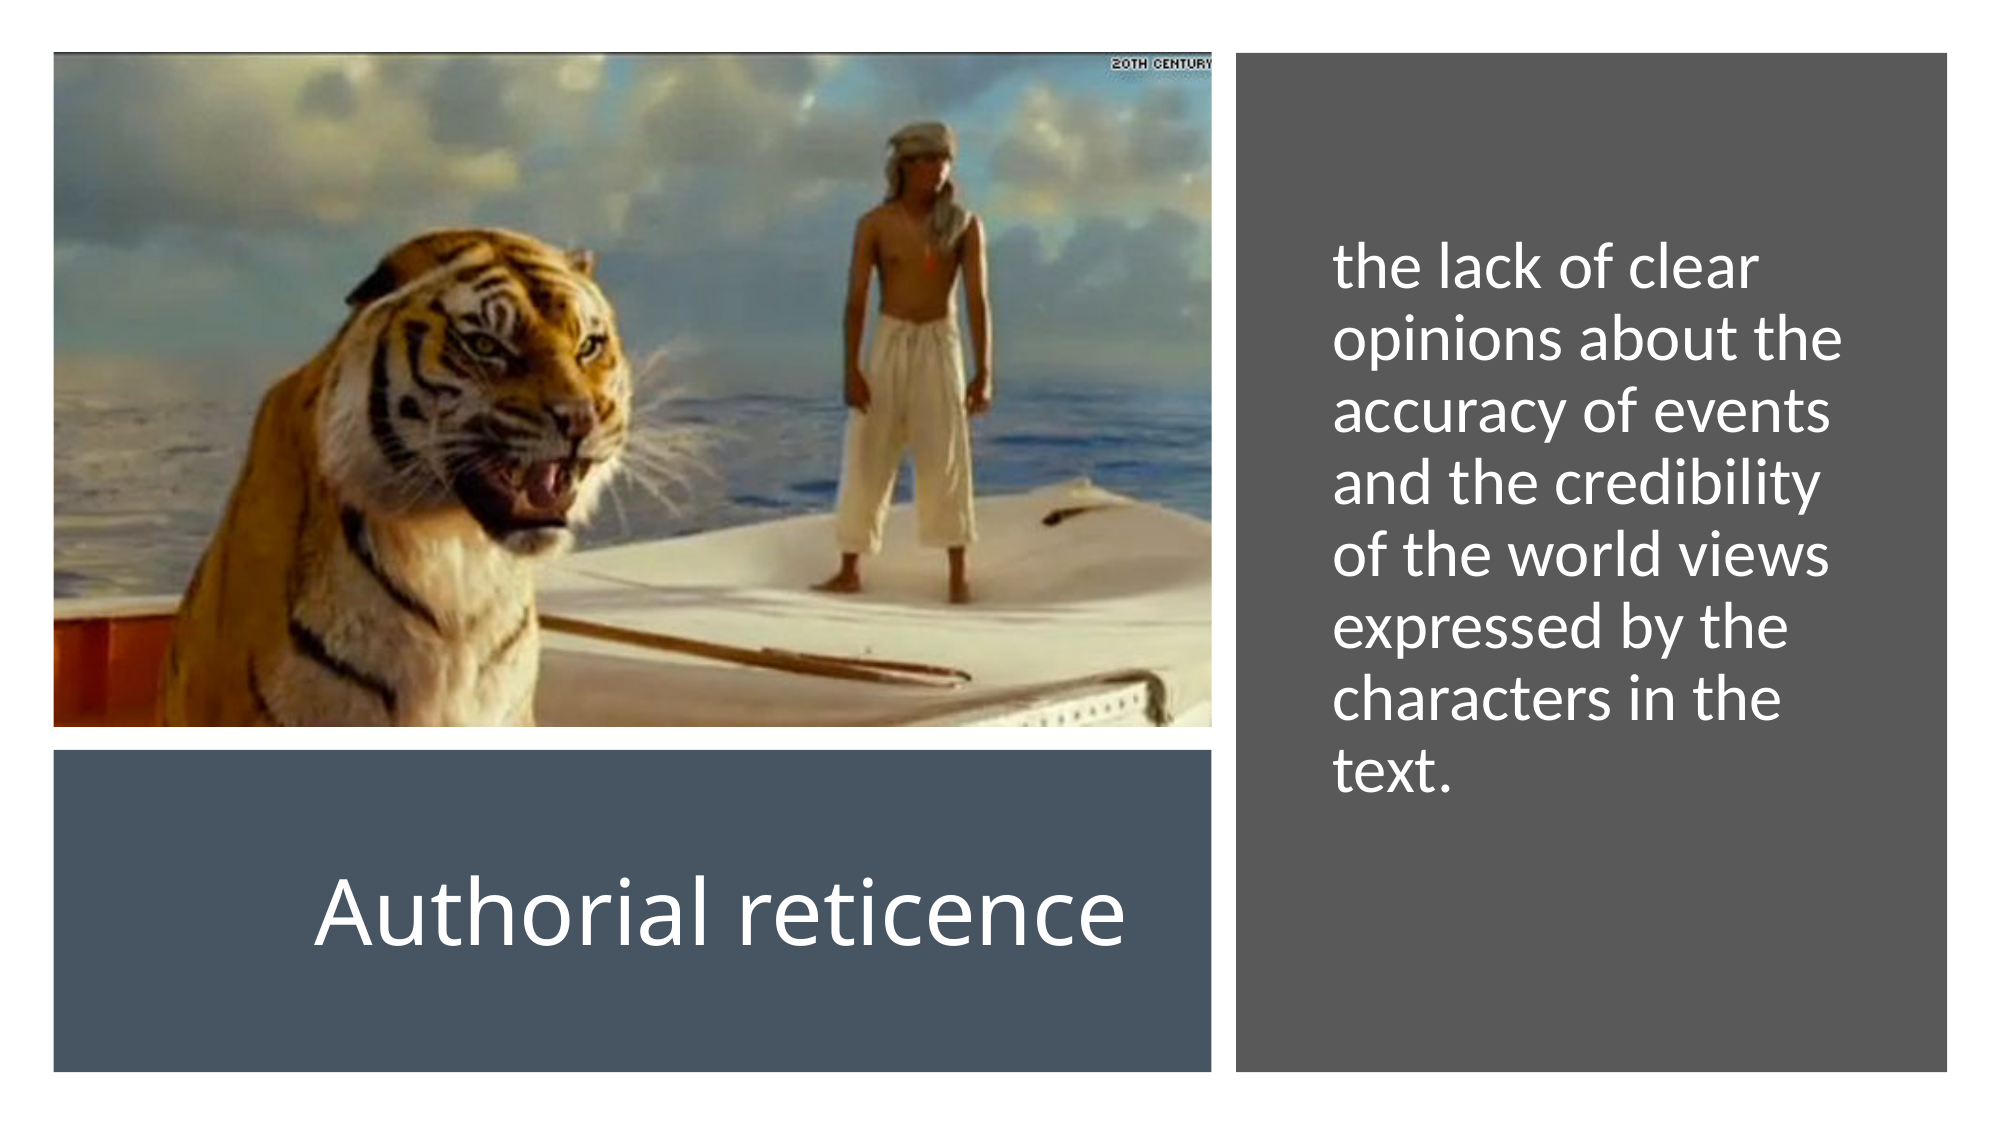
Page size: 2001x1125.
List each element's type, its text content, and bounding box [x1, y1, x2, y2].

list the lack of clear opinions about the accuracy of events and the credibility of the world views expressed by the characters in the text. [1317, 150, 1879, 947]
title Authorial reticence [85, 782, 1168, 1049]
text_box [53, 749, 1212, 1073]
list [53, 52, 1212, 727]
text_box [1235, 52, 1948, 1073]
